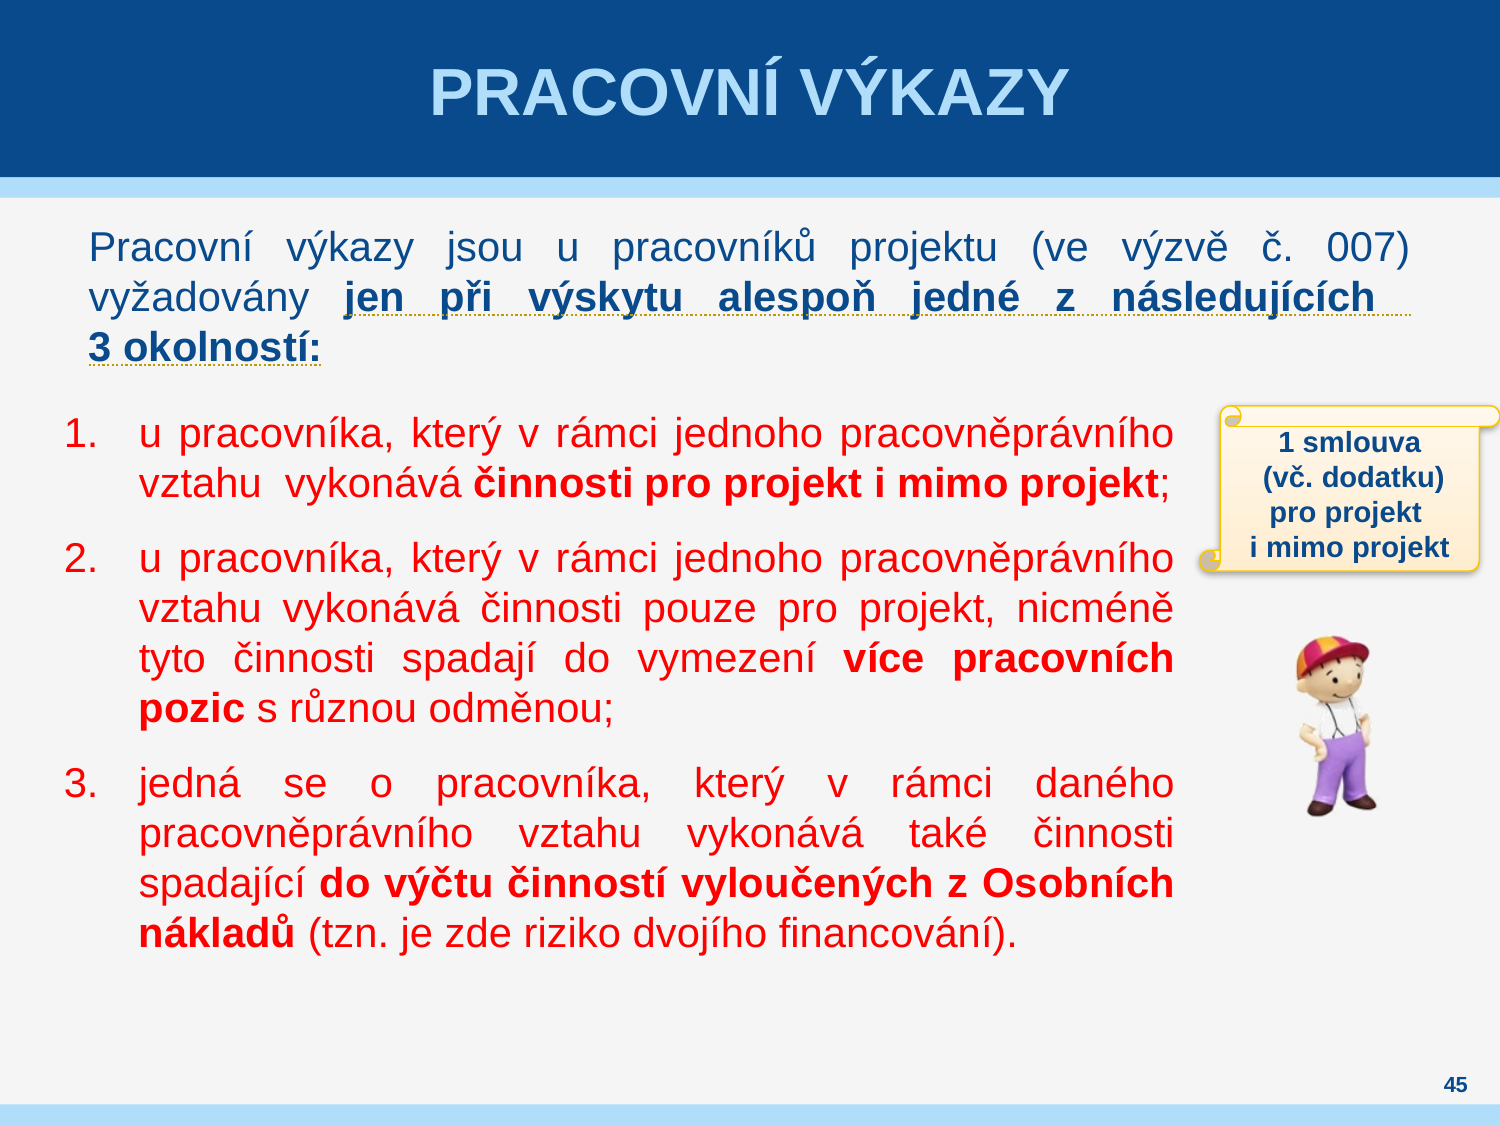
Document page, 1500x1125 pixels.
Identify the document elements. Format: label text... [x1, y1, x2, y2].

list Pracovní výkazy jsou u pracovníků projektu (ve výzvě č. 007) vyžadovány jen při výskytu alespoň jedné z následujících 3 okolností: [88, 219, 1412, 398]
text_box u pracovníka, který v rámci jednoho pracovněprávního vztahu vykonává činnosti pro projekt i mimo projekt; u pracovníka, který v rámci jednoho pracovněprávního vztahu vykonává činnosti pouze pro projekt, nicméně tyto činnosti spadají do vymezení více pracovních pozic s různou odměnou; jedná se o pracovníka, který v rámci daného pracovněprávního vztahu vykonává také činnosti spadající do výčtu činností vyloučených z Osobních nákladů (tzn. je zde riziko dvojího financování). [63, 405, 1176, 891]
text_box [46, 891, 1370, 1125]
text_box [41, 385, 1364, 1125]
title pracovní výkazy [59, 0, 1441, 178]
slide_number 45 [1417, 1068, 1495, 1099]
picture [1188, 634, 1489, 839]
text_box 1 smlouva (vč. dodatku) pro projekt i mimo projekt [1364, 405, 1500, 572]
